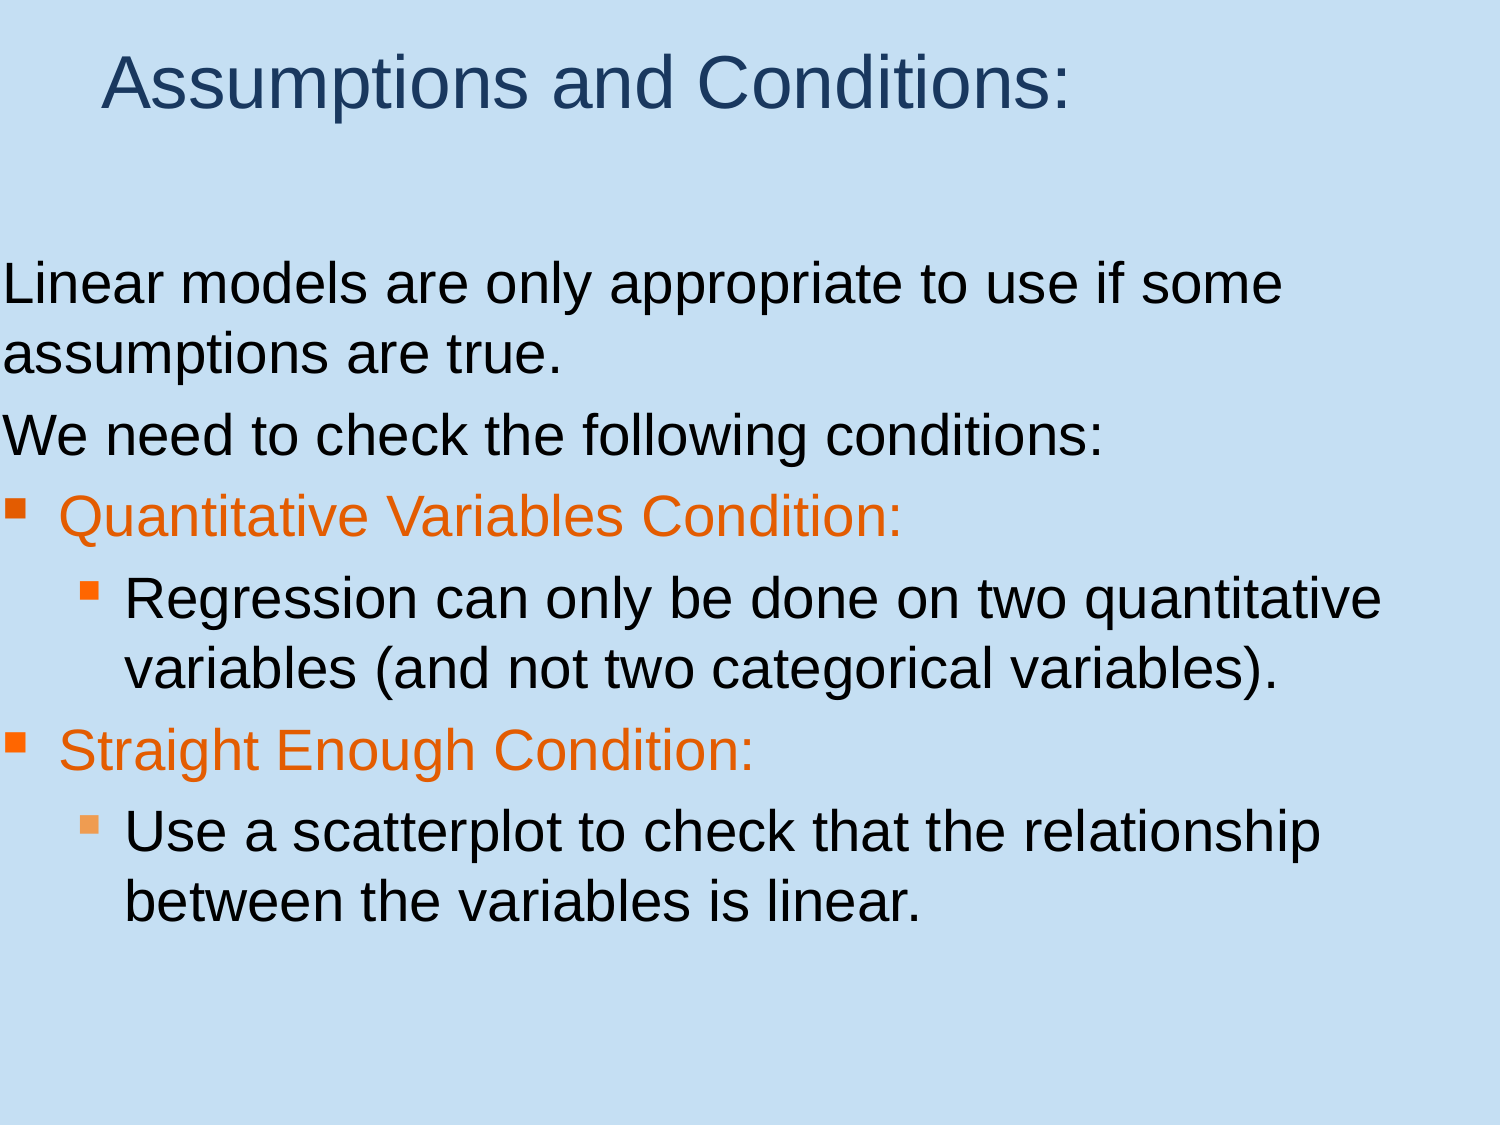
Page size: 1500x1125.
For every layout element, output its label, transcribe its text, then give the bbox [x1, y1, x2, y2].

list Linear models are only appropriate to use if some assumptions are true. We need to check the following conditions: Quantitative Variables Condition: Regression can only be done on two quantitative variables (and not two categorical variables). Straight Enough Condition: Use a scatterplot to check that the relationship between the variables is linear. [0, 237, 1500, 1075]
title Assumptions and Conditions: [86, 0, 1449, 132]
